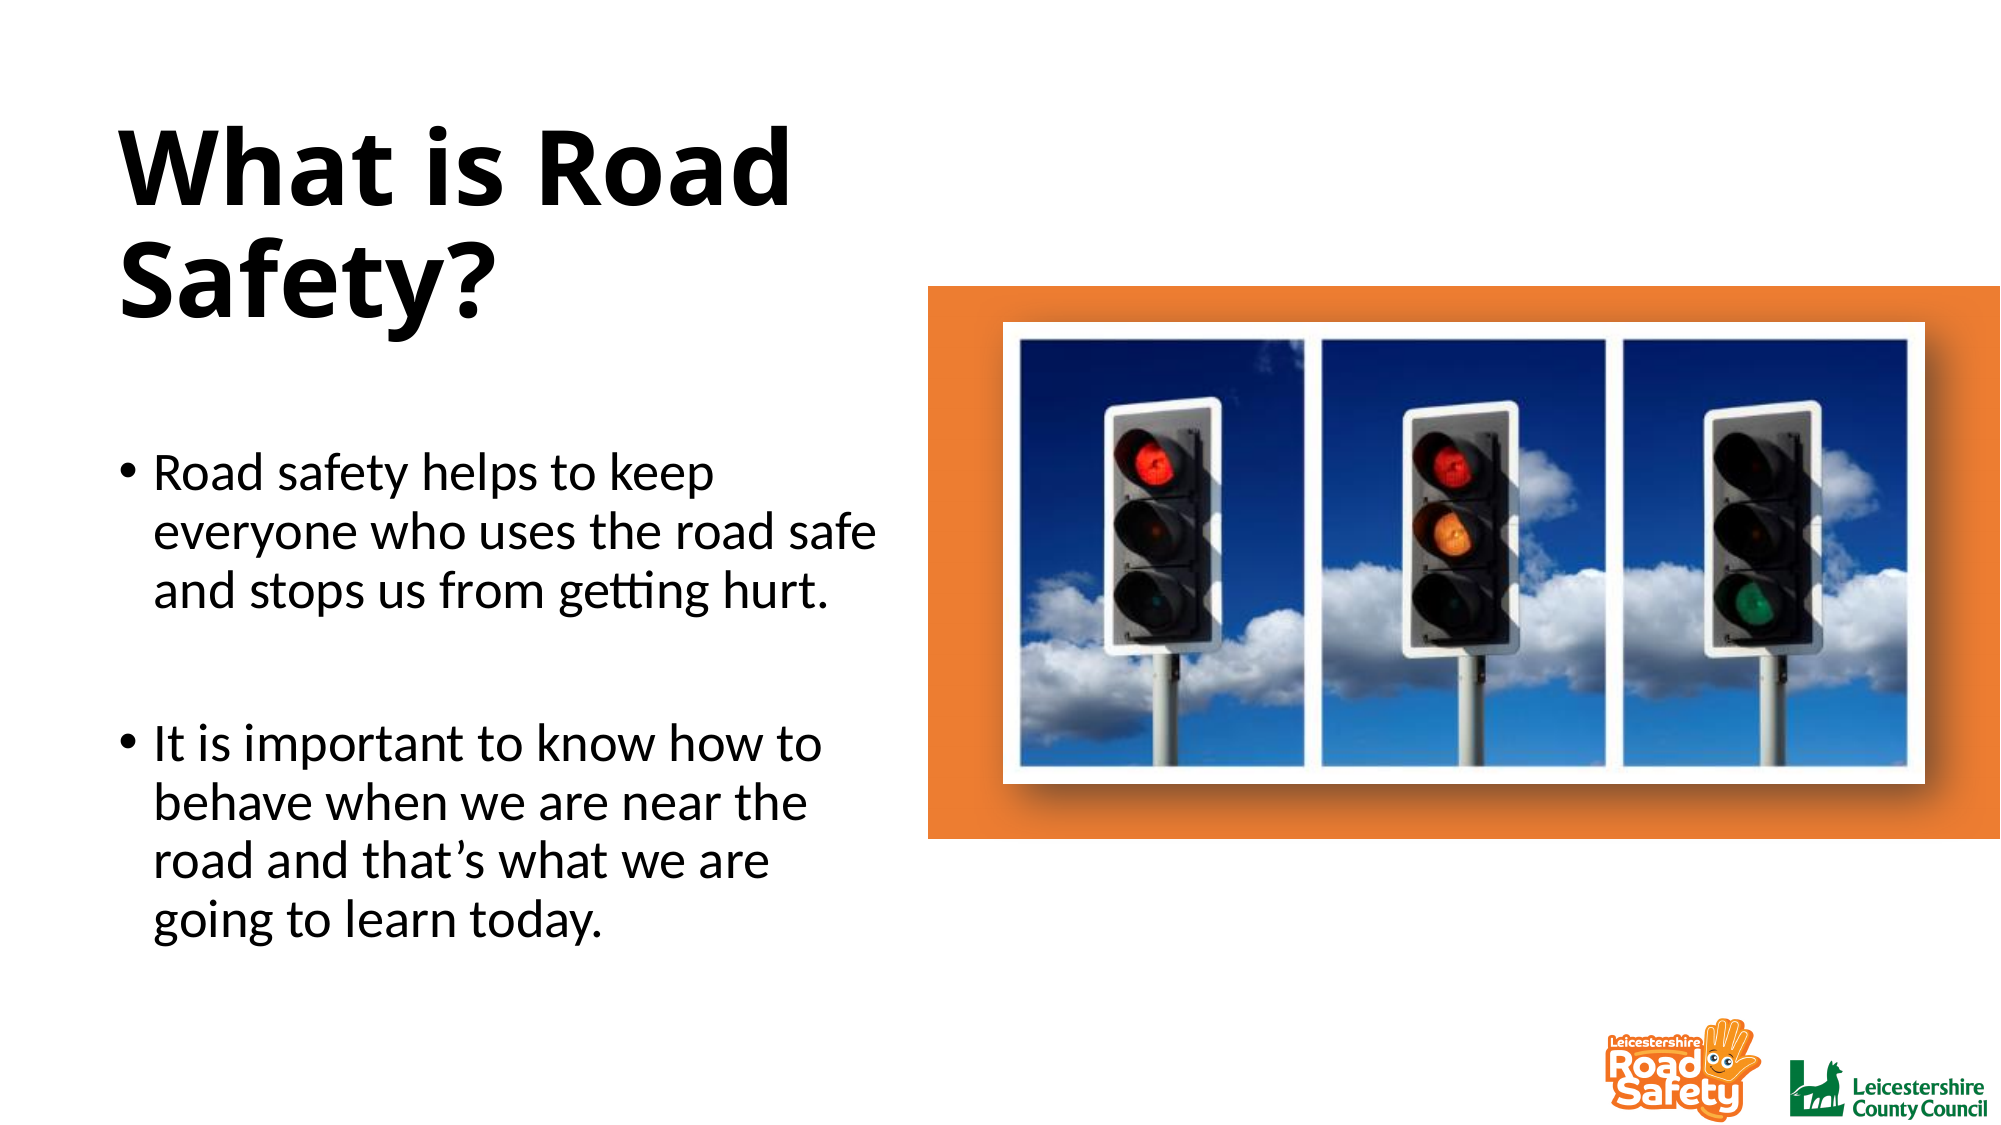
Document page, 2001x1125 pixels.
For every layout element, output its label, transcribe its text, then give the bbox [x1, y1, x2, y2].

picture [1790, 1060, 1987, 1120]
picture [1603, 1016, 1764, 1125]
picture [928, 286, 2000, 839]
title What is Road Safety? [103, 104, 894, 348]
list Road safety helps to keep everyone who uses the road safe and stops us from getting hurt. It is important to know how to behave when we are near the road and that’s what we are going to learn today. [103, 436, 894, 1019]
